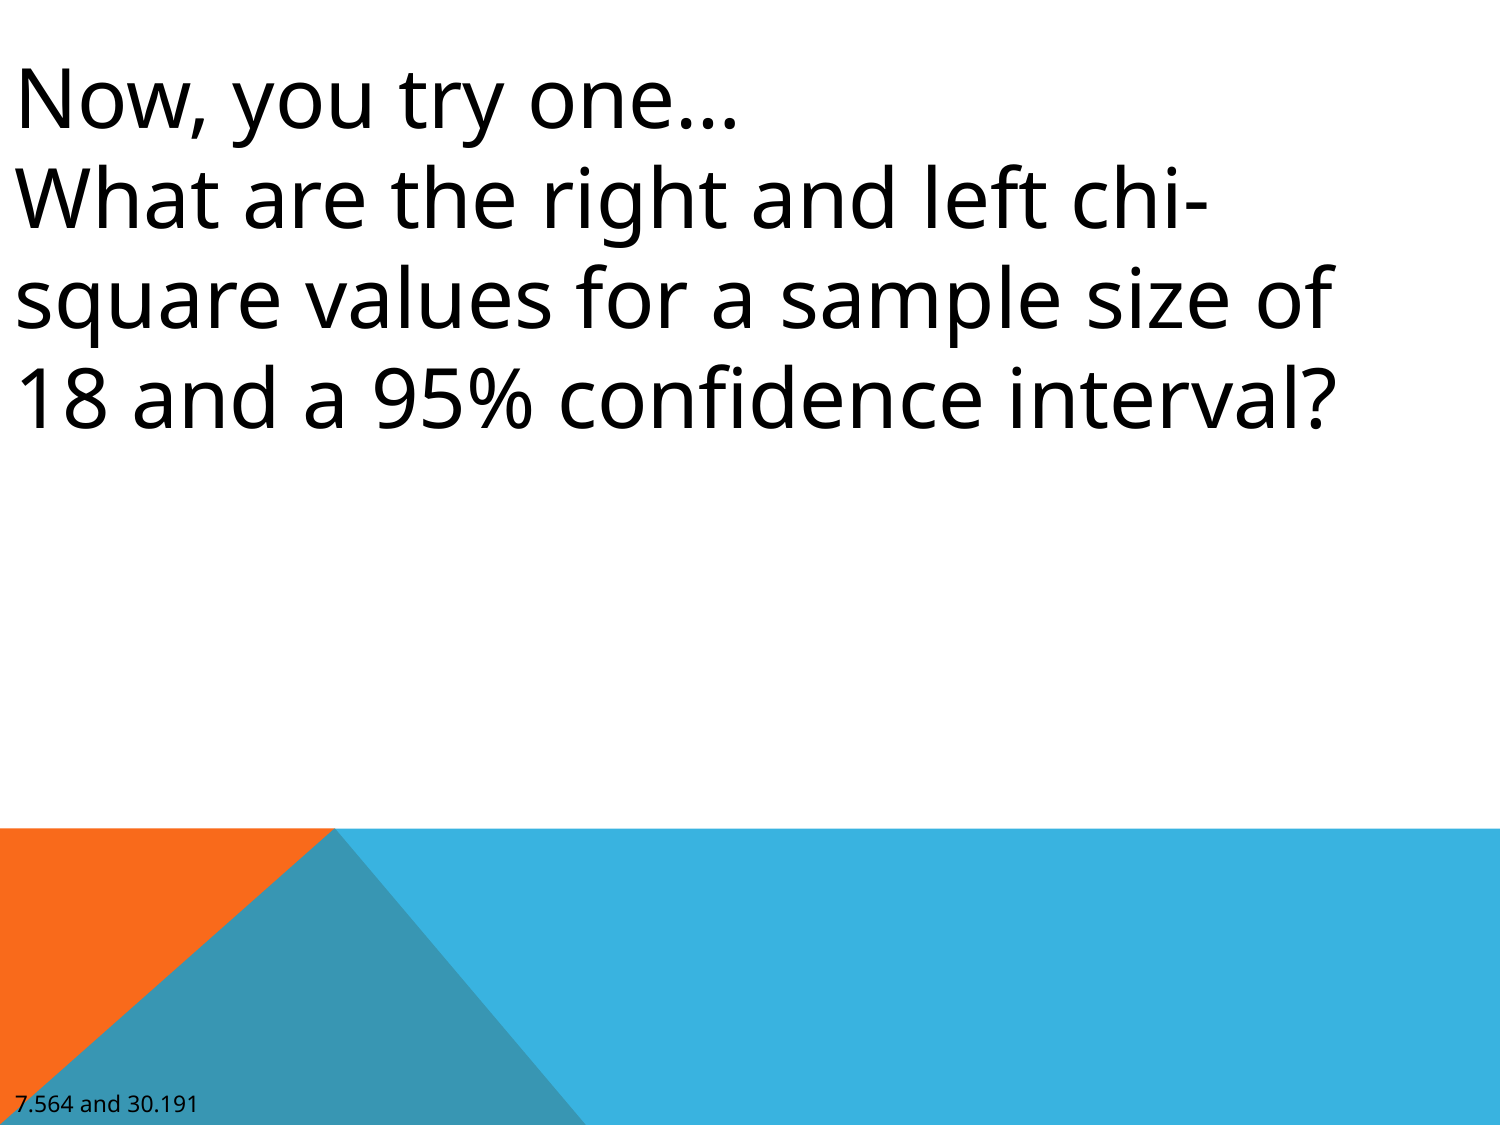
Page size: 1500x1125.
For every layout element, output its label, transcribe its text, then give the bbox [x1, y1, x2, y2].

text_box Now, you try one… What are the right and left chi-square values for a sample size of 18 and a 95% confidence interval? [0, 37, 1463, 453]
text_box 7.564 and 30.191 [0, 1082, 1325, 1125]
